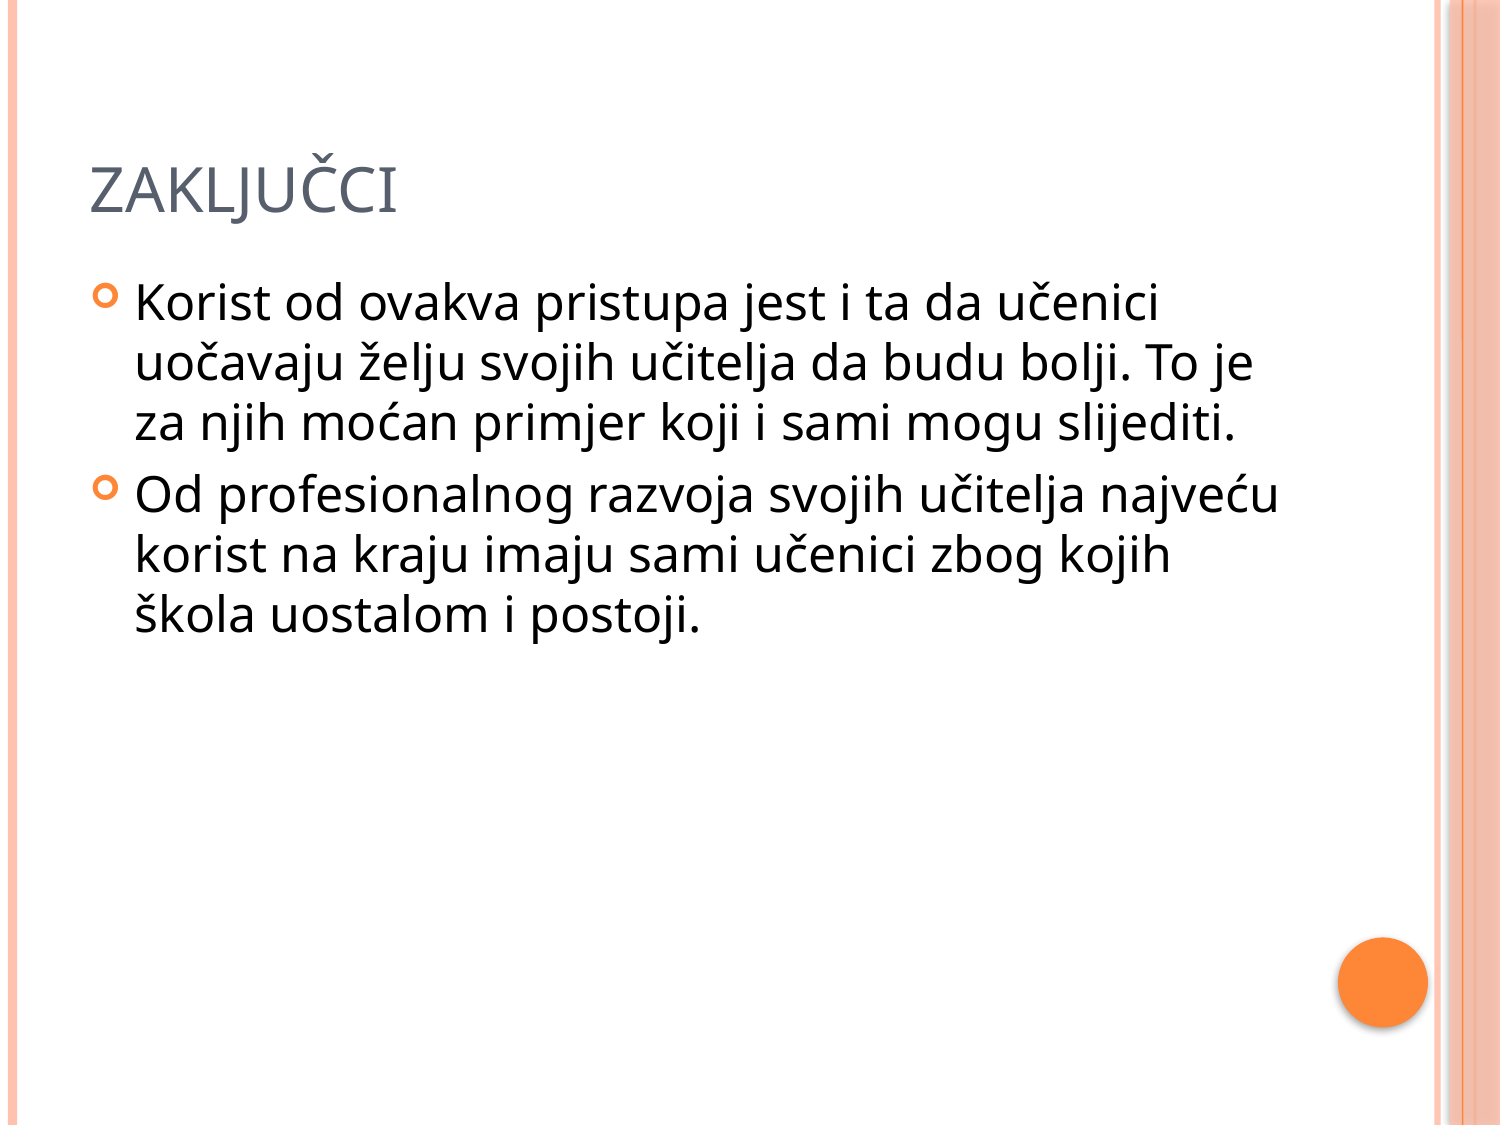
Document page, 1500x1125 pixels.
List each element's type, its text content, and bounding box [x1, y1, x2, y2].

list Korist od ovakva pristupa jest i ta da učenici uočavaju želju svojih učitelja da budu bolji. To je za njih moćan primjer koji i sami mogu slijediti. Od profesionalnog razvoja svojih učitelja najveću korist na kraju imaju sami učenici zbog kojih škola uostalom i postoji. [75, 262, 1300, 1062]
title ZAKLJUČCI [75, 45, 1300, 233]
